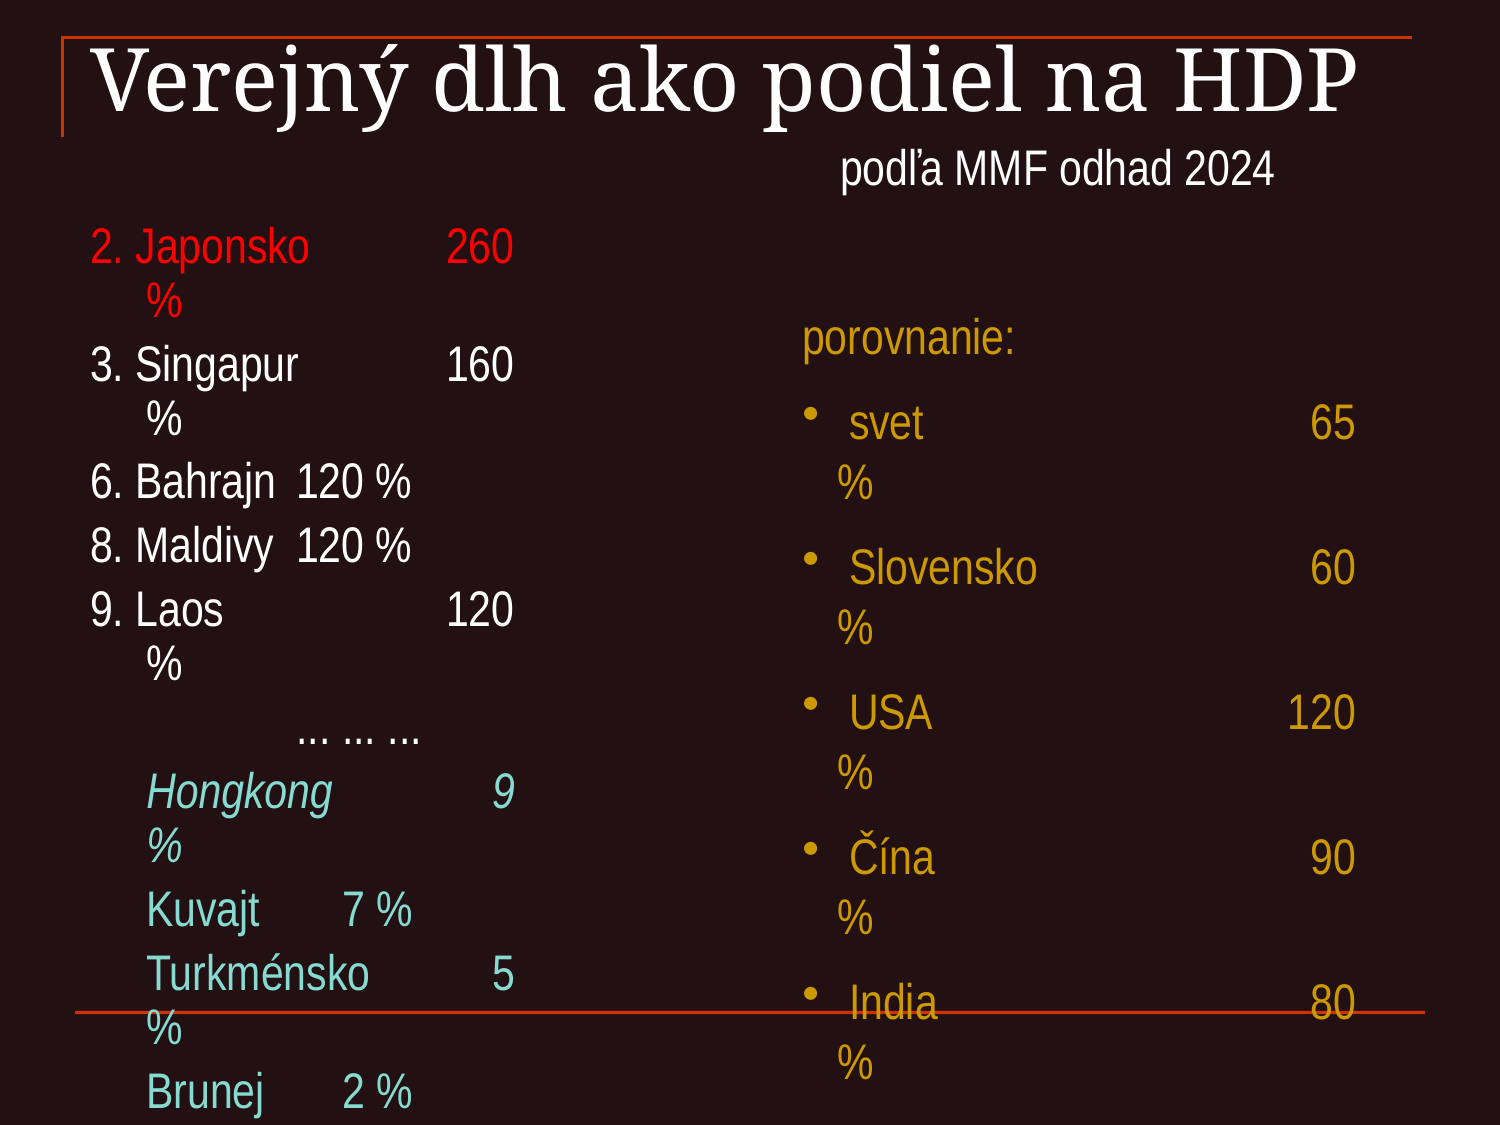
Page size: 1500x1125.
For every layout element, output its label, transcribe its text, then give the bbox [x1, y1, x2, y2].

text_box porovnanie: svet 65 % Slovensko 60 % USA 120 % Čína 90 % India 80 % [787, 297, 1400, 1125]
title Verejný dlh ako podiel na HDP podľa MMF odhad 2024 [75, 45, 1425, 213]
list 2. Japonsko 260 % 3. Singapur 160 % 6. Bahrajn 120 % 8. Maldivy 120 % 9. Laos 120 % ... ... ... Hongkong 9 % Kuvajt 7 % Turkménsko 5 % Brunej 2 % Macao 0 % [75, 212, 575, 1025]
